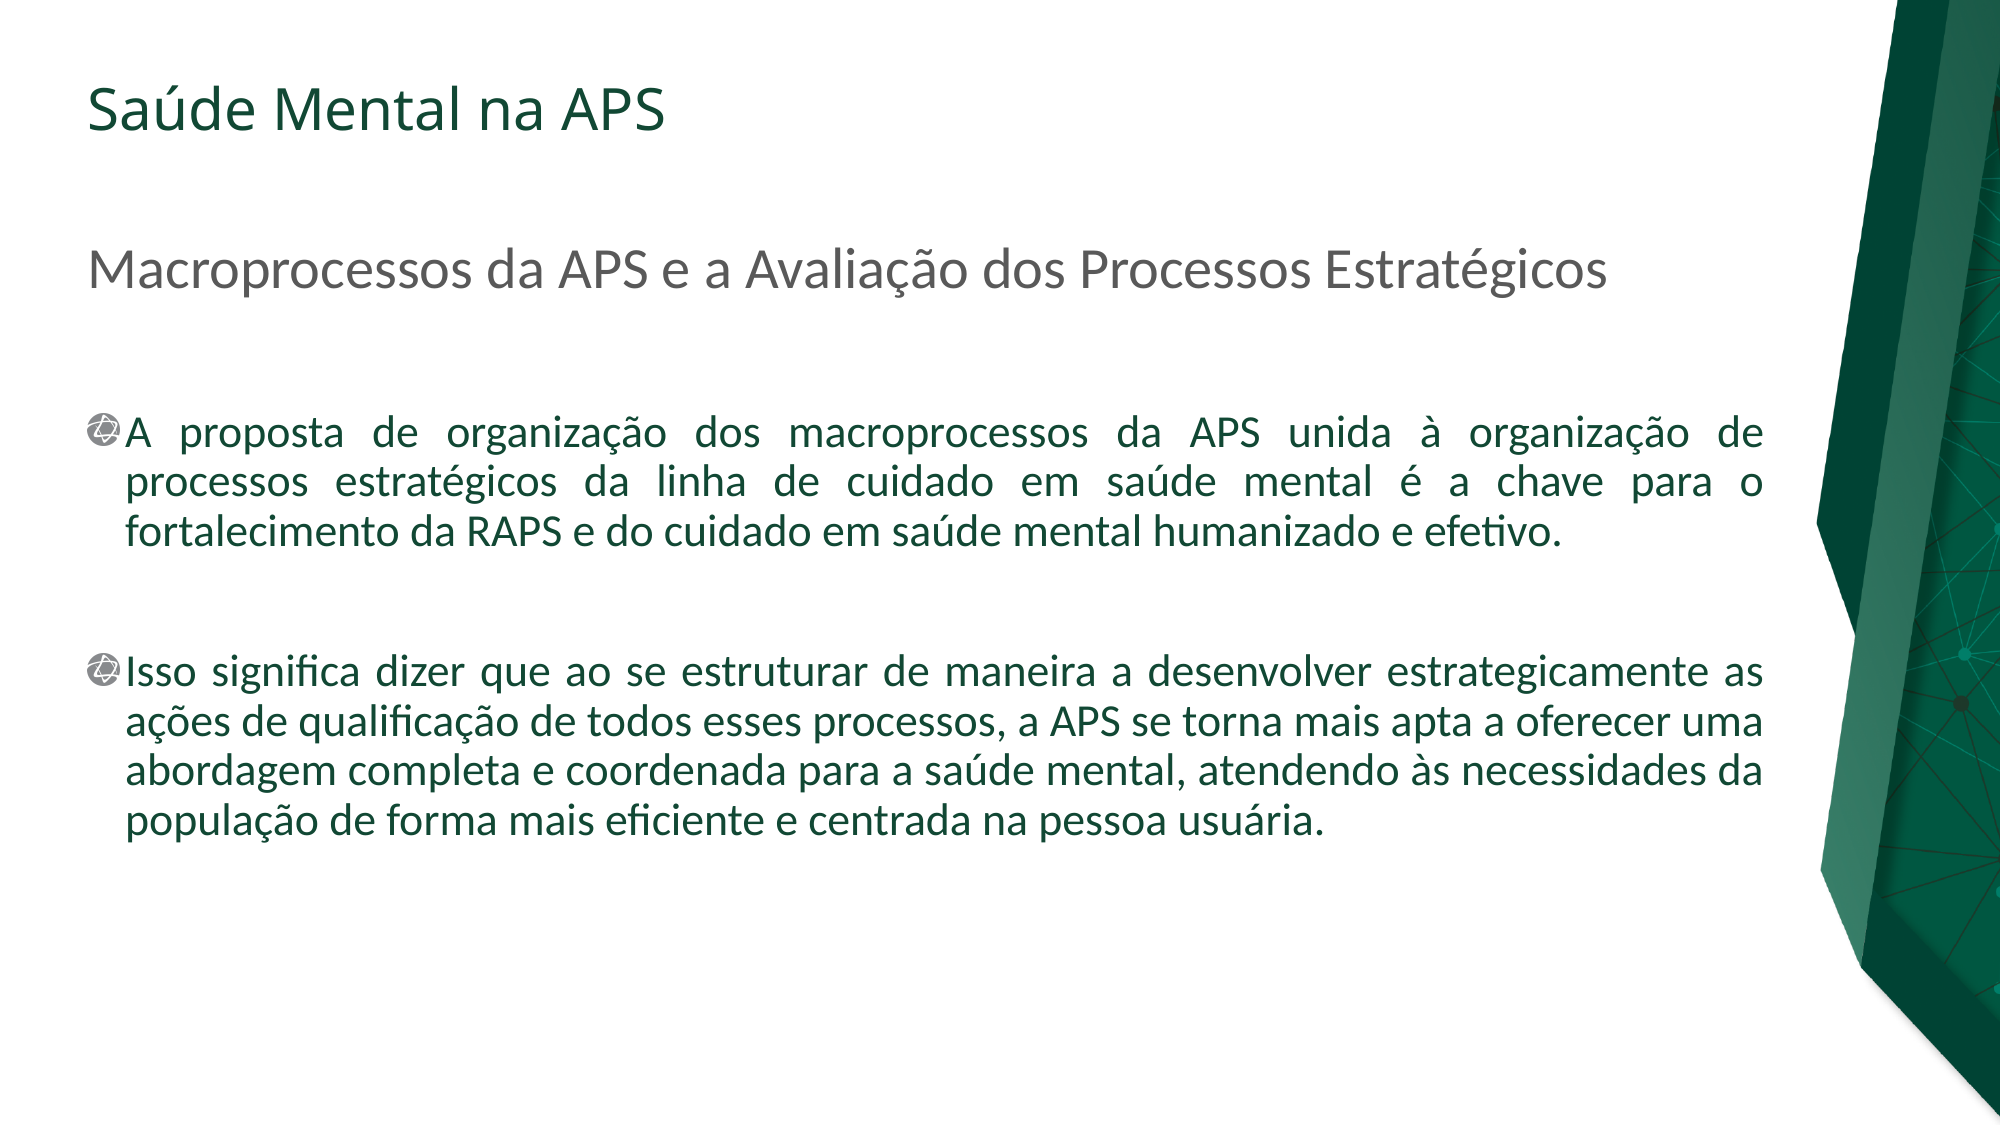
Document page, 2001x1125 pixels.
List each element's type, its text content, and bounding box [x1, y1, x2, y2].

title Macroprocessos da APS e a Avaliação dos Processos Estratégicos [72, 160, 1722, 379]
picture [87, 653, 120, 686]
picture [1816, 0, 2000, 1125]
picture [87, 413, 120, 446]
list A proposta de organização dos macroprocessos da APS unida à organização de processos estratégicos da linha de cuidado em saúde mental é a chave para o fortalecimento da RAPS e do cuidado em saúde mental humanizado e efetivo. Isso significa dizer que ao se estruturar de maneira a desenvolver estrategicamente as ações de qualificação de todos esses processos, a APS se torna mais apta a oferecer uma abordagem completa e coordenada para a saúde mental, atendendo às necessidades da população de forma mais eficiente e centrada na pessoa usuária. [72, 400, 1781, 977]
